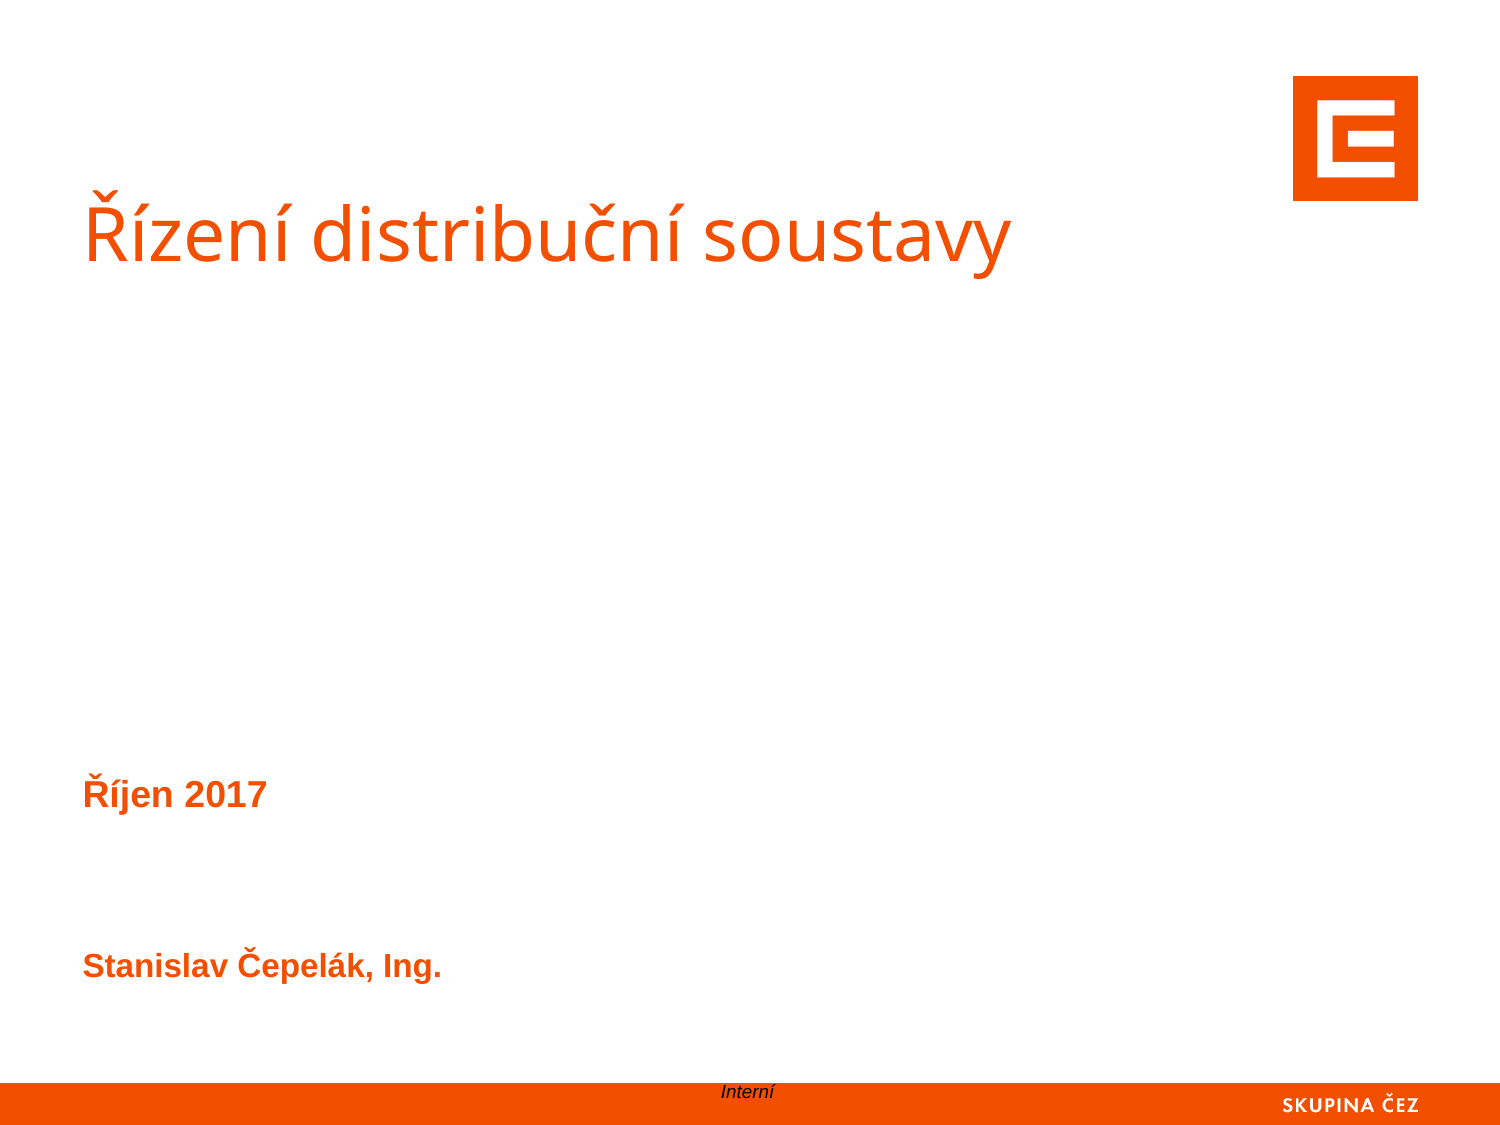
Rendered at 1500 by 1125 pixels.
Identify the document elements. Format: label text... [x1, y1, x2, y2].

list Říjen 2017 [82, 766, 386, 807]
picture [1293, 76, 1418, 201]
picture [0, 1083, 1500, 1125]
title Řízení distribuční soustavy [82, 172, 1211, 375]
list Stanislav Čepelák, Ing. [82, 944, 498, 1053]
